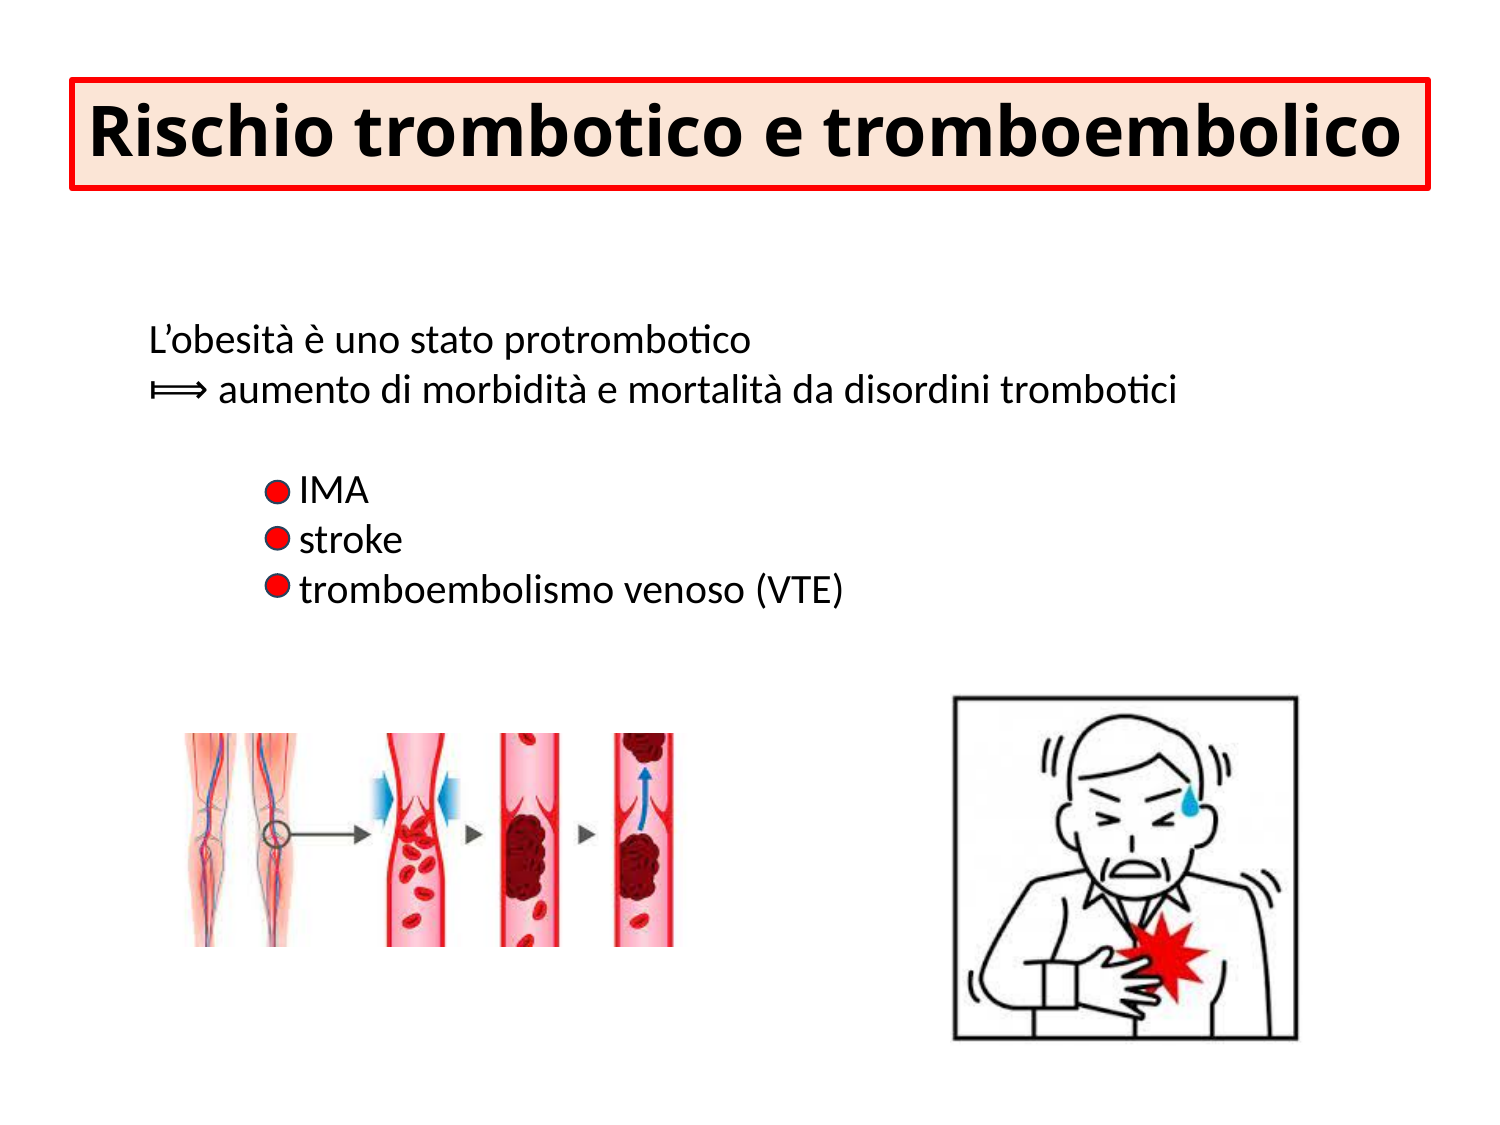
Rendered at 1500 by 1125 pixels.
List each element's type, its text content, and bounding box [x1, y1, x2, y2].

text_box [264, 525, 291, 551]
picture [950, 693, 1303, 1046]
picture [135, 733, 713, 947]
text_box L’obesità è uno stato protrombotico ⟾ aumento di morbidità e mortalità da disordini trombotici IMA stroke tromboembolismo venoso (VTE) [133, 304, 1415, 619]
title Rischio trombotico e tromboembolico [72, 79, 1428, 189]
text_box [264, 573, 291, 598]
text_box [264, 479, 291, 505]
